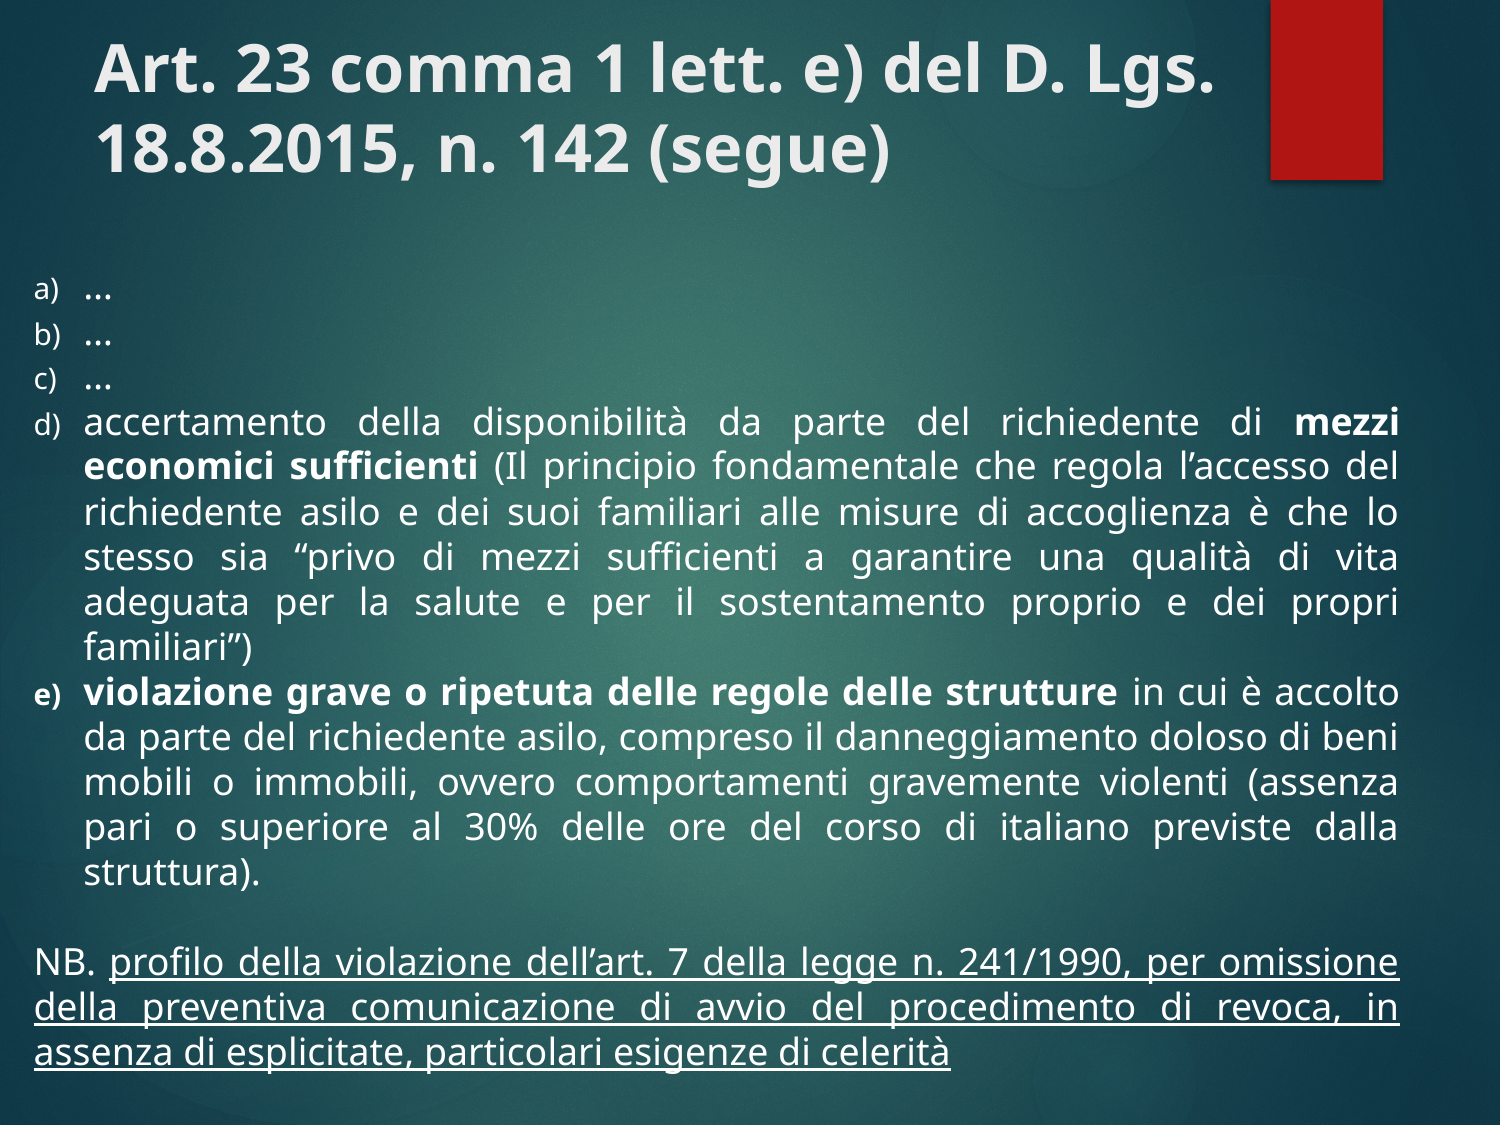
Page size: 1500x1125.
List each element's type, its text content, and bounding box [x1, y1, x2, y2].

title Art. 23 comma 1 lett. e) del D. Lgs. 18.8.2015, n. 142 (segue) [79, 18, 1237, 206]
list … … … accertamento della disponibilità da parte del richiedente di mezzi economici sufficienti (Il principio fondamentale che regola l’accesso del richiedente asilo e dei suoi familiari alle misure di accoglienza è che lo stesso sia “privo di mezzi sufficienti a garantire una qualità di vita adeguata per la salute e per il sostentamento proprio e dei propri familiari”) violazione grave o ripetuta delle regole delle strutture in cui è accolto da parte del richiedente asilo, compreso il danneggiamento doloso di beni mobili o immobili, ovvero comportamenti gravemente violenti (assenza pari o superiore al 30% delle ore del corso di italiano previste dalla struttura). NB. profilo della violazione dell’art. 7 della legge n. 241/1990, per omissione della preventiva comunicazione di avvio del procedimento di revoca, in assenza di esplicitate, particolari esigenze di celerità [18, 254, 1416, 1090]
